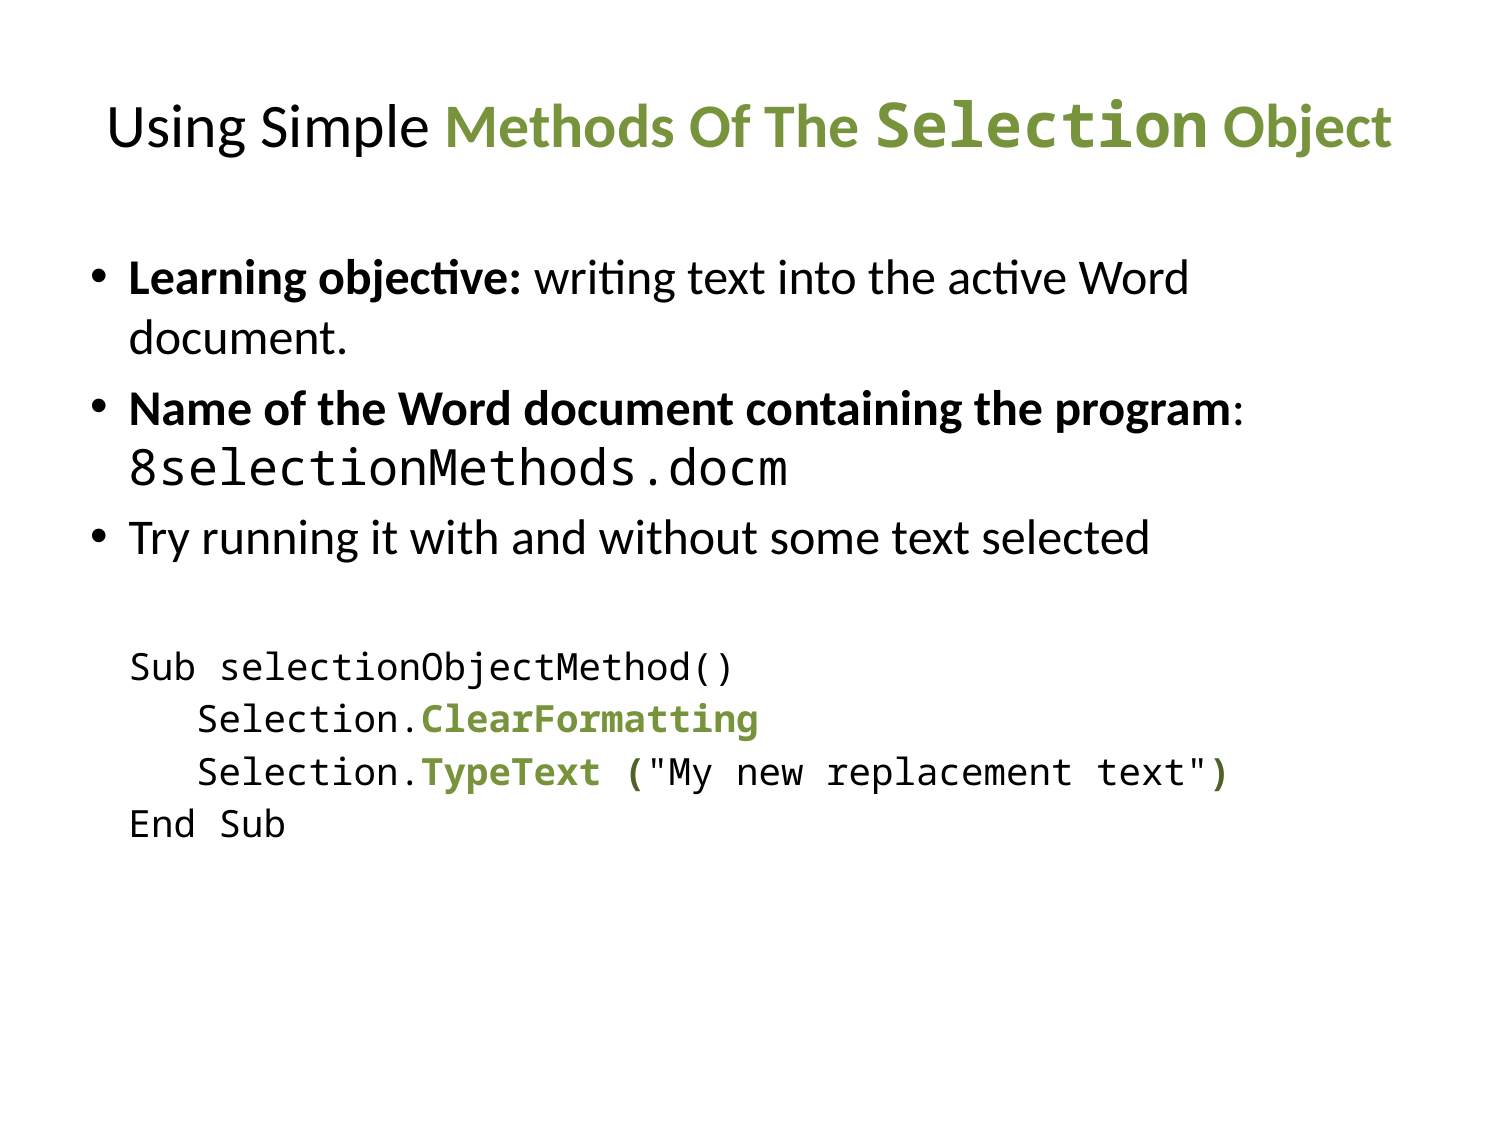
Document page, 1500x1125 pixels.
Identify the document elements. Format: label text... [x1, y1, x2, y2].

list Learning objective: writing text into the active Word document. Name of the Word document containing the program: 8selectionMethods.docm Try running it with and without some text selected Sub selectionObjectMethod() Selection.ClearFormatting Selection.TypeText ("My new replacement text") End Sub [75, 237, 1425, 1063]
title Using Simple Methods Of The Selection Object [75, 45, 1425, 200]
